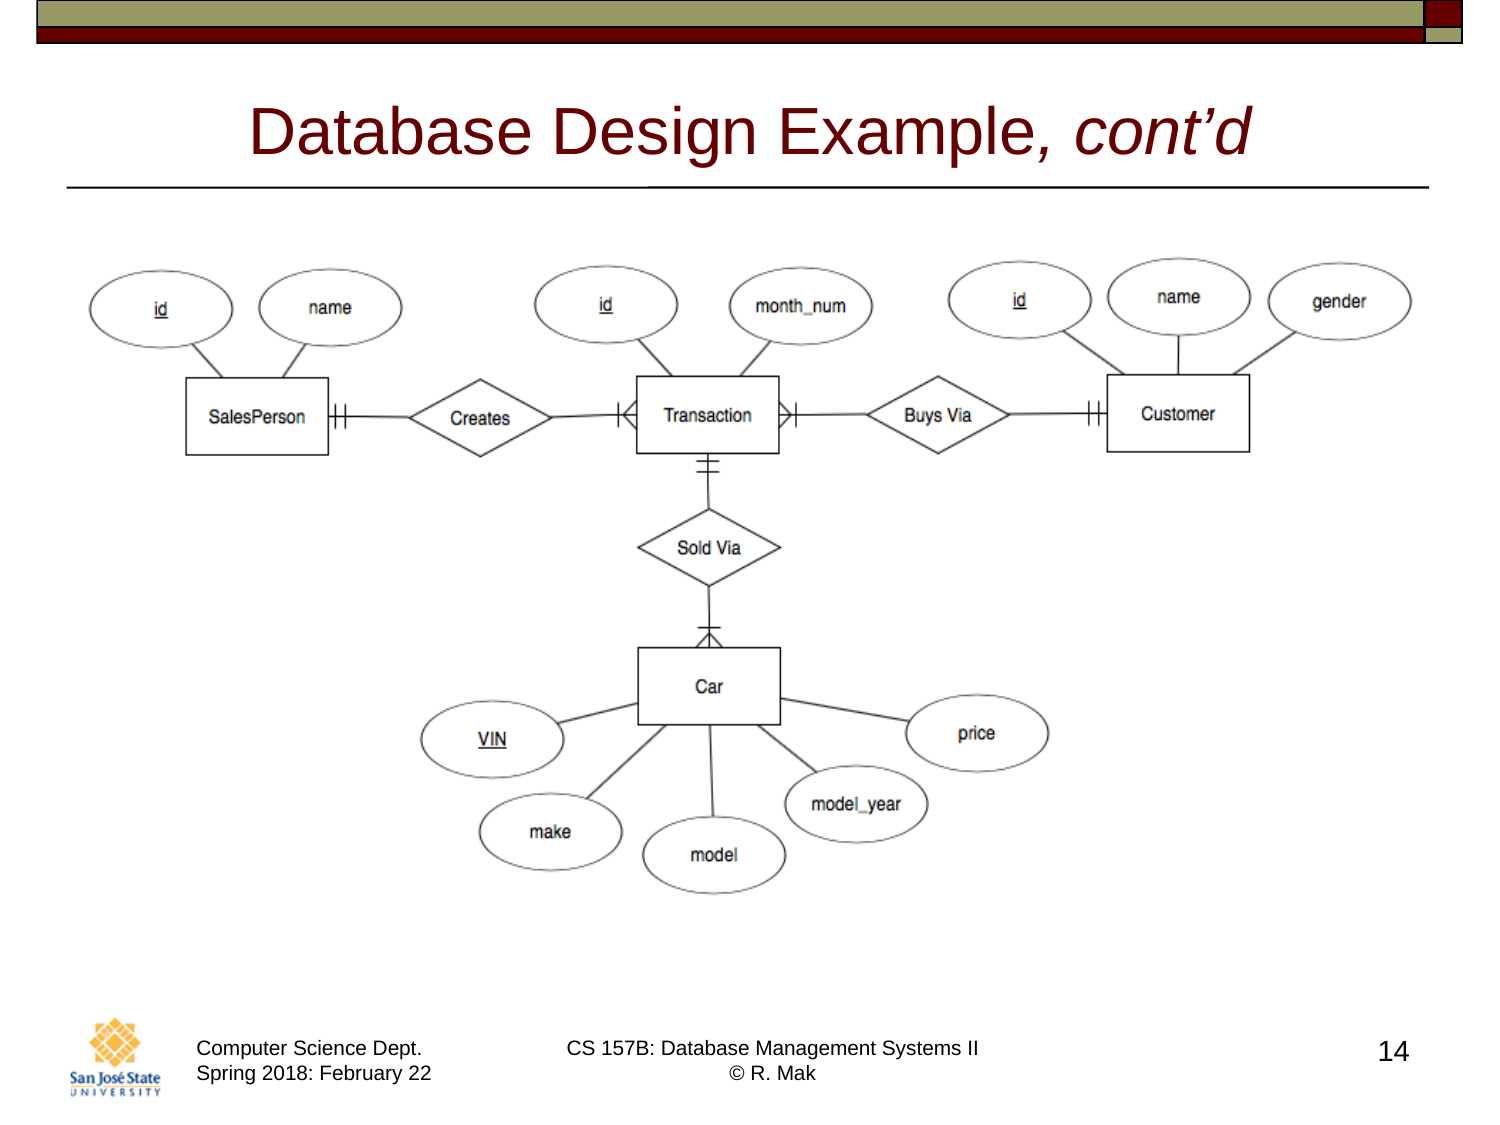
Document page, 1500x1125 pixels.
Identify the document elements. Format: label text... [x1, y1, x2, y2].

picture [60, 1012, 166, 1112]
picture [52, 217, 1448, 934]
title Database Design Example, cont’d [75, 67, 1425, 175]
slide_number 14 [1305, 1025, 1425, 1100]
